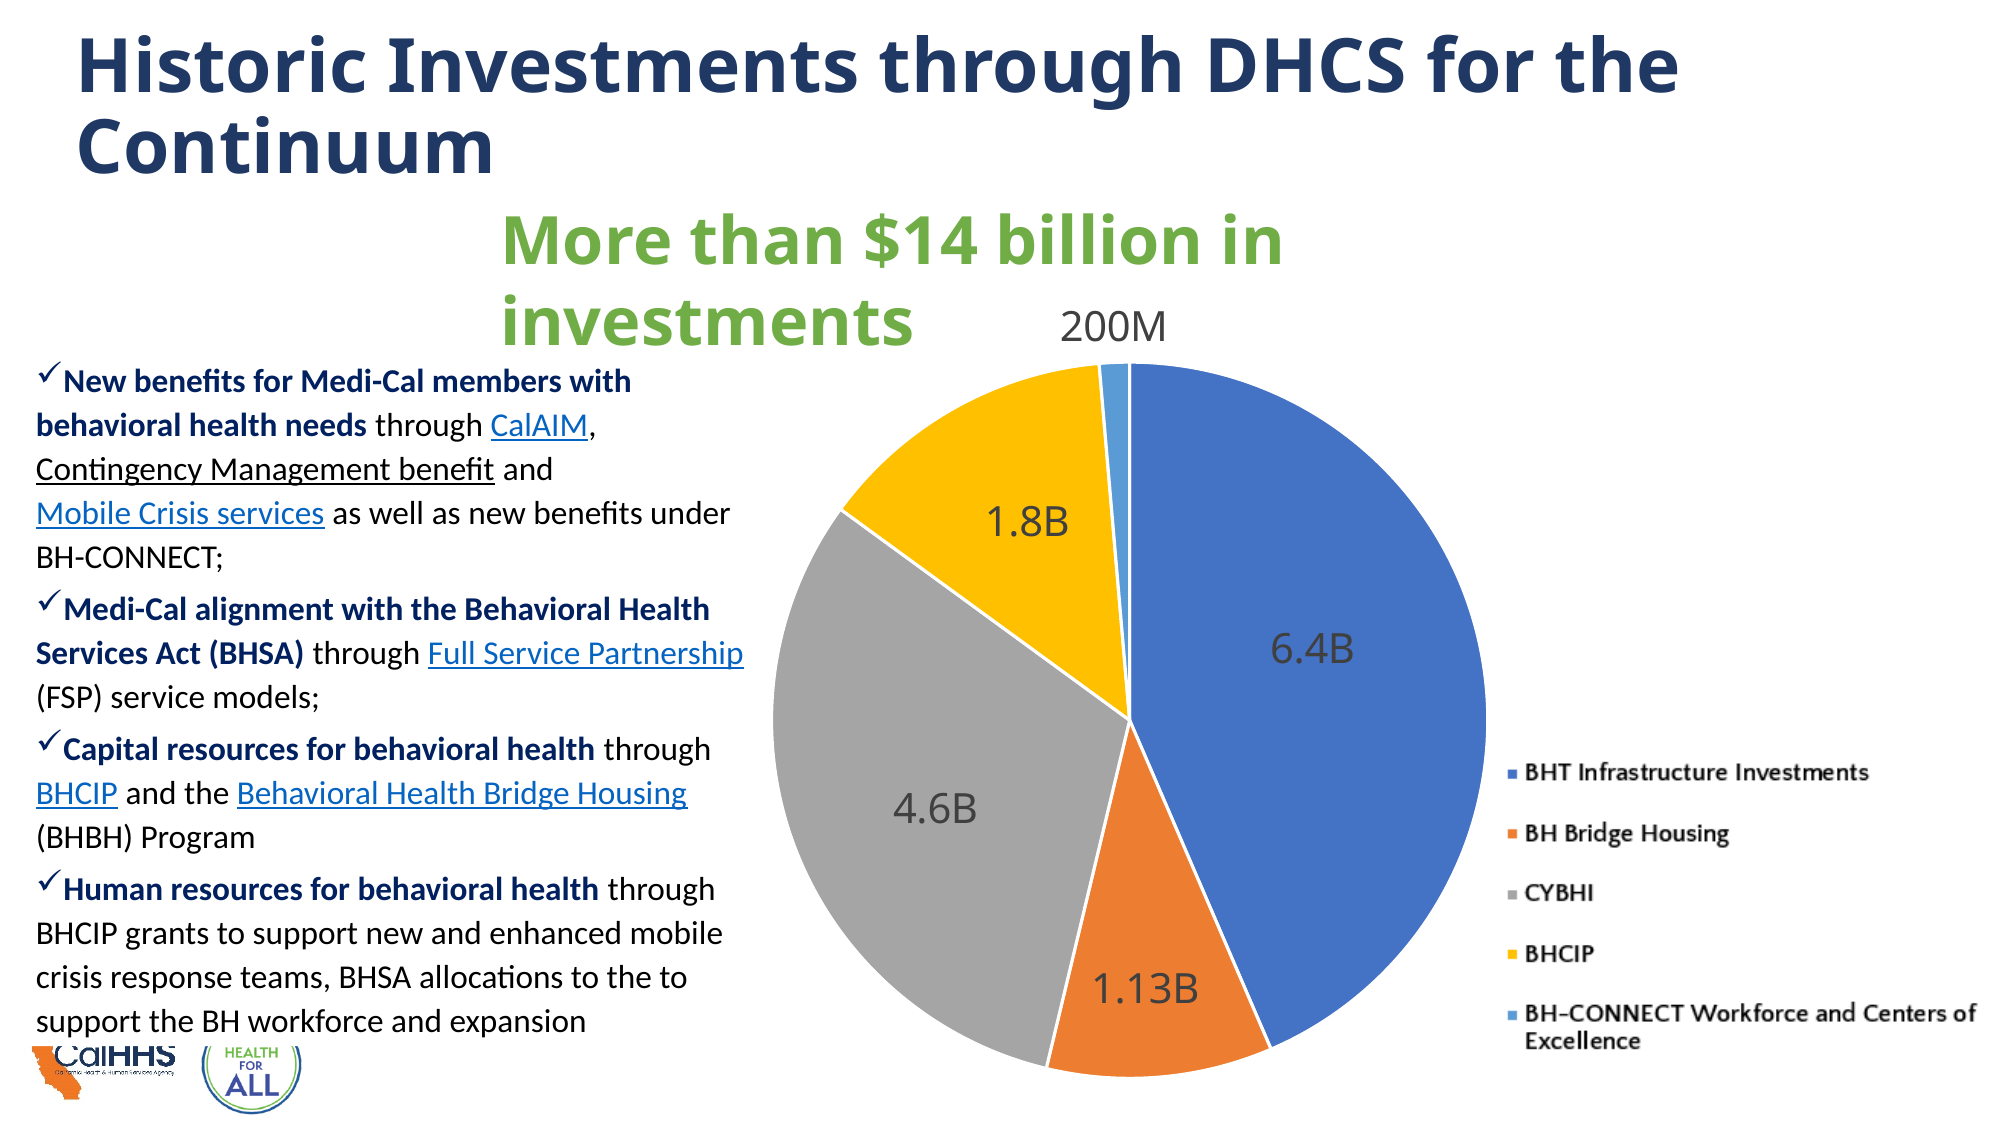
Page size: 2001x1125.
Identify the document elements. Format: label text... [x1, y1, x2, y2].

chart [126, 286, 2000, 1125]
text_box New benefits for Medi-Cal members with behavioral health needs through CalAIM, Contingency Management benefit and Mobile Crisis services as well as new benefits under BH-CONNECT; Medi-Cal alignment with the Behavioral Health Services Act (BHSA) through Full Service Partnership (FSP) service models; Capital resources for behavioral health through BHCIP and the Behavioral Health Bridge Housing (BHBH) Program Human resources for behavioral health through BHCIP grants to support new and enhanced mobile crisis response teams, BHSA allocations to the to support the BH workforce and expansion [21, 348, 126, 1021]
title Historic Investments through DHCS for the Continuum [60, 0, 1940, 218]
picture [21, 1021, 126, 1106]
text_box More than $14 billion in investments [484, 190, 1708, 286]
